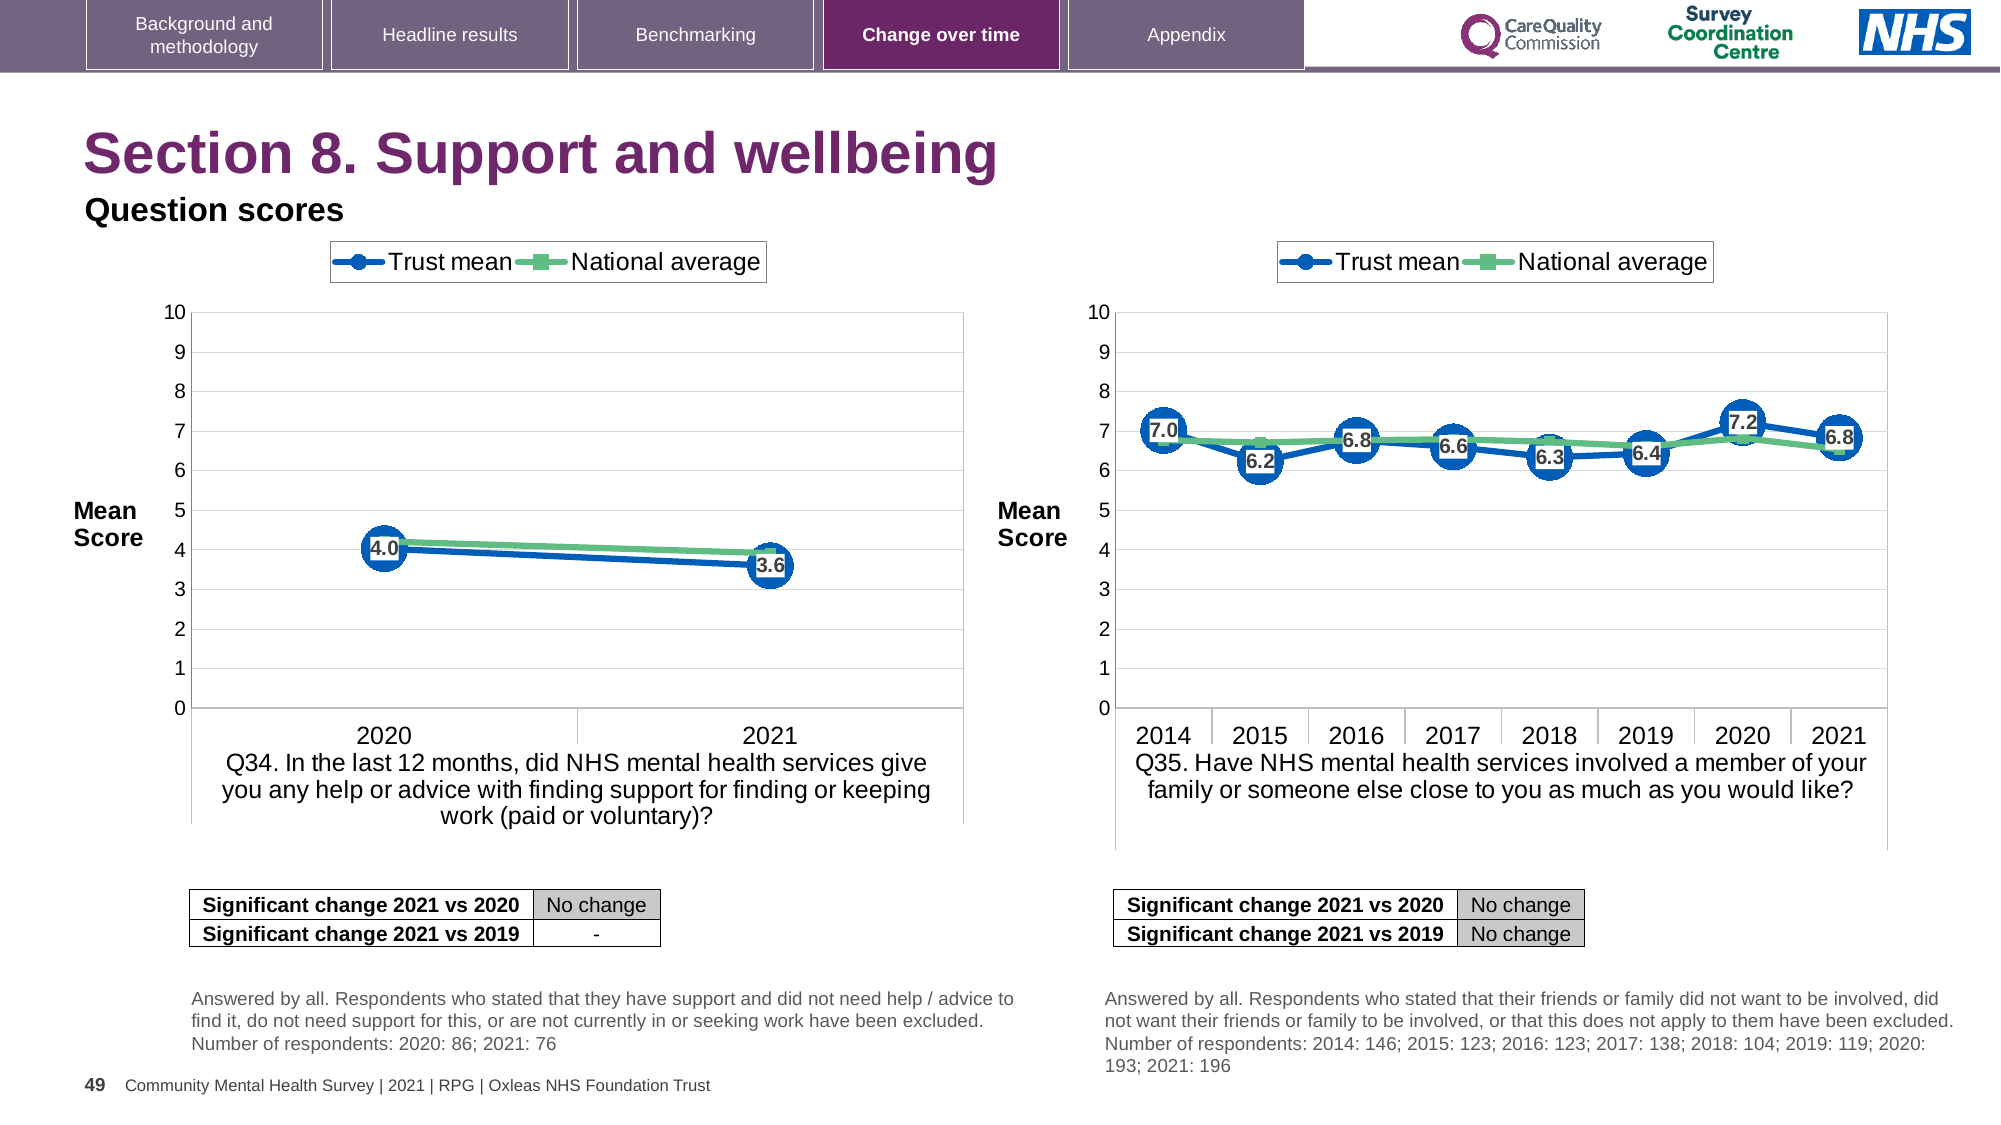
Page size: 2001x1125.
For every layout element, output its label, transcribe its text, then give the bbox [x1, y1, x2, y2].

picture [1859, 9, 1971, 55]
picture [1460, 13, 1602, 59]
chart [68, 240, 966, 858]
text_box Answered by all. Respondents who stated that they have support and did not need help / advice to find it, do not need support for this, or are not currently in or seeking work have been excluded. Number of respondents: 2020: 86; 2021: 76 [176, 979, 1036, 1062]
table_cell Significant change 2021 vs 2019 [1114, 920, 1457, 946]
text_box 49 [84, 1065, 122, 1125]
title Section 8. Support and wellbeing [68, 100, 1942, 209]
chart [993, 240, 1891, 858]
table_header No change [1458, 890, 1584, 919]
table_header Significant change 2021 vs 2020 [1114, 890, 1457, 919]
text_box Answered by all. Respondents who stated that their friends or family did not want to be involved, did not want their friends or family to be involved, or that this does not apply to them have been excluded. Number of respondents: 2014: 146; 2015: 123; 2016: 123; 2017: 138; 2018: 104; 2019: 119; 2020: 193; 2021: 196 [1090, 978, 1978, 1084]
table_cell Significant change 2021 vs 2019 [190, 920, 533, 946]
table_header Significant change 2021 vs 2020 [190, 890, 533, 919]
picture [1666, 3, 1794, 61]
table_cell - [534, 920, 660, 946]
text_box Question scores [84, 185, 1864, 229]
table_cell No change [1458, 920, 1584, 946]
table_header No change [534, 890, 660, 919]
